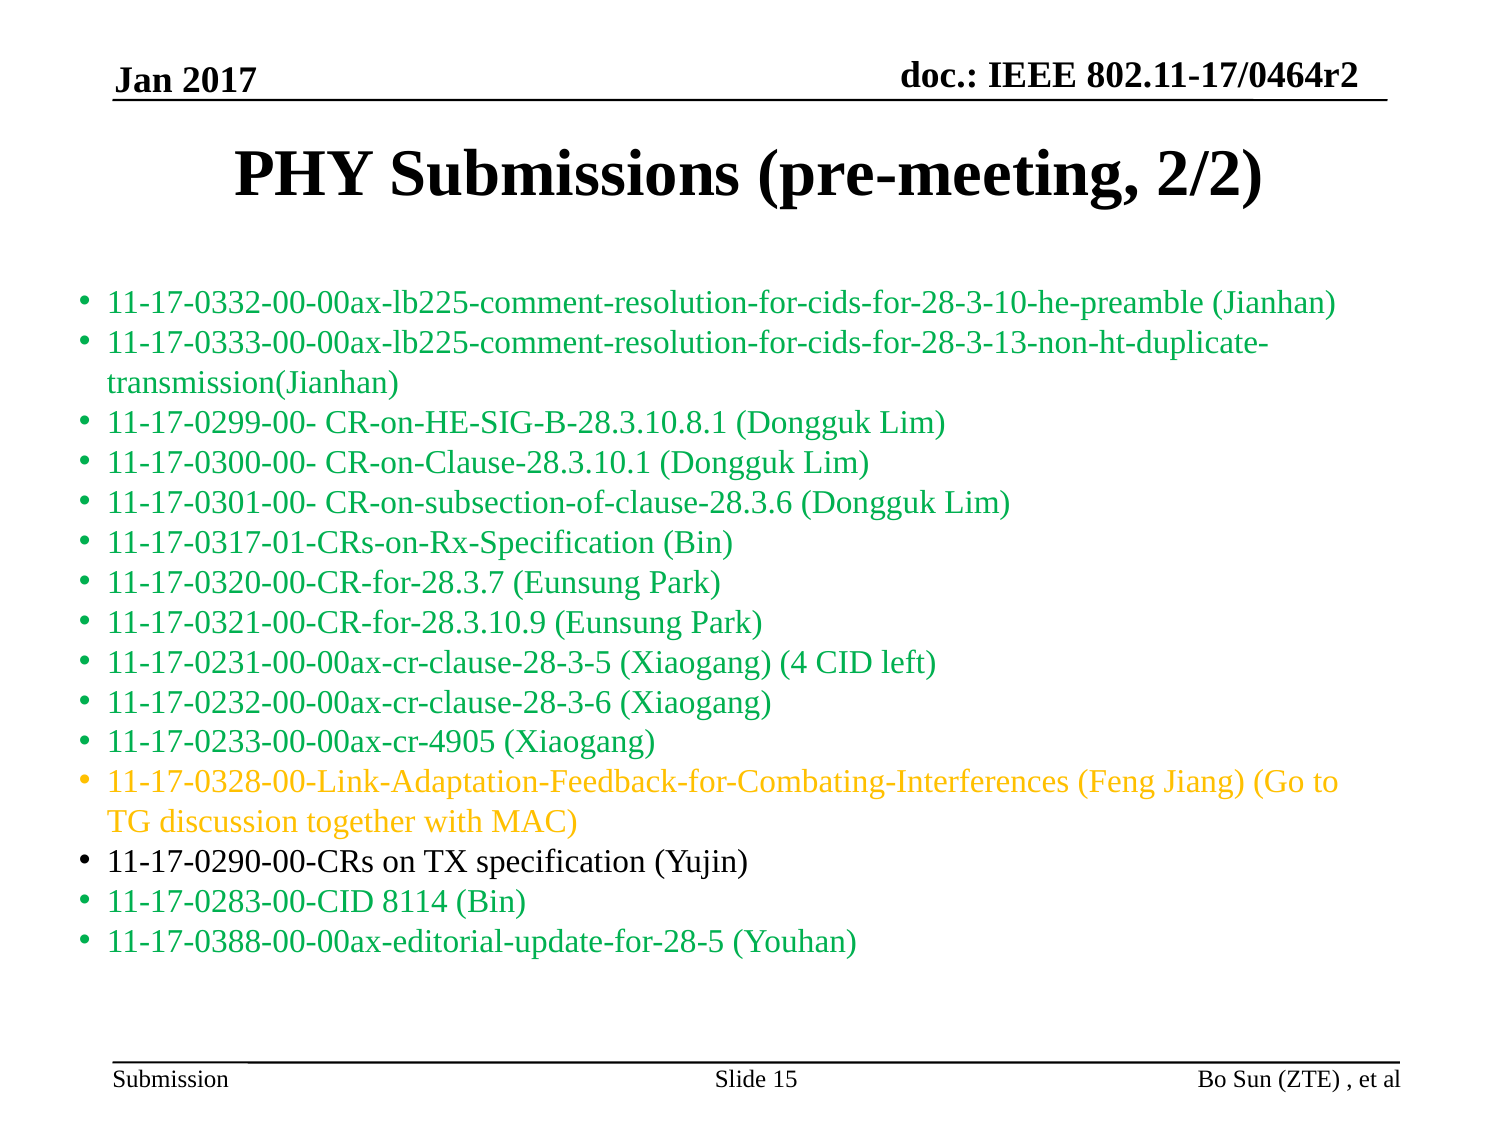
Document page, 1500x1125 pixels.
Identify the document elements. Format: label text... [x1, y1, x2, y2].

slide_number Slide 15 [712, 1061, 800, 1093]
title PHY Submissions (pre-meeting, 2/2) [112, 112, 1388, 225]
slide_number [114, 54, 259, 101]
text_box 11-17-0332-00-00ax-lb225-comment-resolution-for-cids-for-28-3-10-he-preamble (Jianhan) 11-17-0333-00-00ax-lb225-comment-resolution-for-cids-for-28-3-13-non-ht-duplicate-transmission(Jianhan) 11-17-0299-00- CR-on-HE-SIG-B-28.3.10.8.1 (Dongguk Lim) 11-17-0300-00- CR-on-Clause-28.3.10.1 (Dongguk Lim) 11-17-0301-00- CR-on-subsection-of-clause-28.3.6 (Dongguk Lim) 11-17-0317-01-CRs-on-Rx-Specification (Bin) 11-17-0320-00-CR-for-28.3.7 (Eunsung Park) 11-17-0321-00-CR-for-28.3.10.9 (Eunsung Park) 11-17-0231-00-00ax-cr-clause-28-3-5 (Xiaogang) (4 CID left) 11-17-0232-00-00ax-cr-clause-28-3-6 (Xiaogang) 11-17-0233-00-00ax-cr-4905 (Xiaogang) 11-17-0328-00-Link-Adaptation-Feedback-for-Combating-Interferences (Feng Jiang) (Go to TG discussion together with MAC) 11-17-0290-00-CRs on TX specification (Yujin) 11-17-0283-00-CID 8114 (Bin) 11-17-0388-00-00ax-editorial-update-for-28-5 (Youhan) [64, 273, 1402, 967]
footer Bo Sun (ZTE) , et al [1194, 1061, 1402, 1093]
